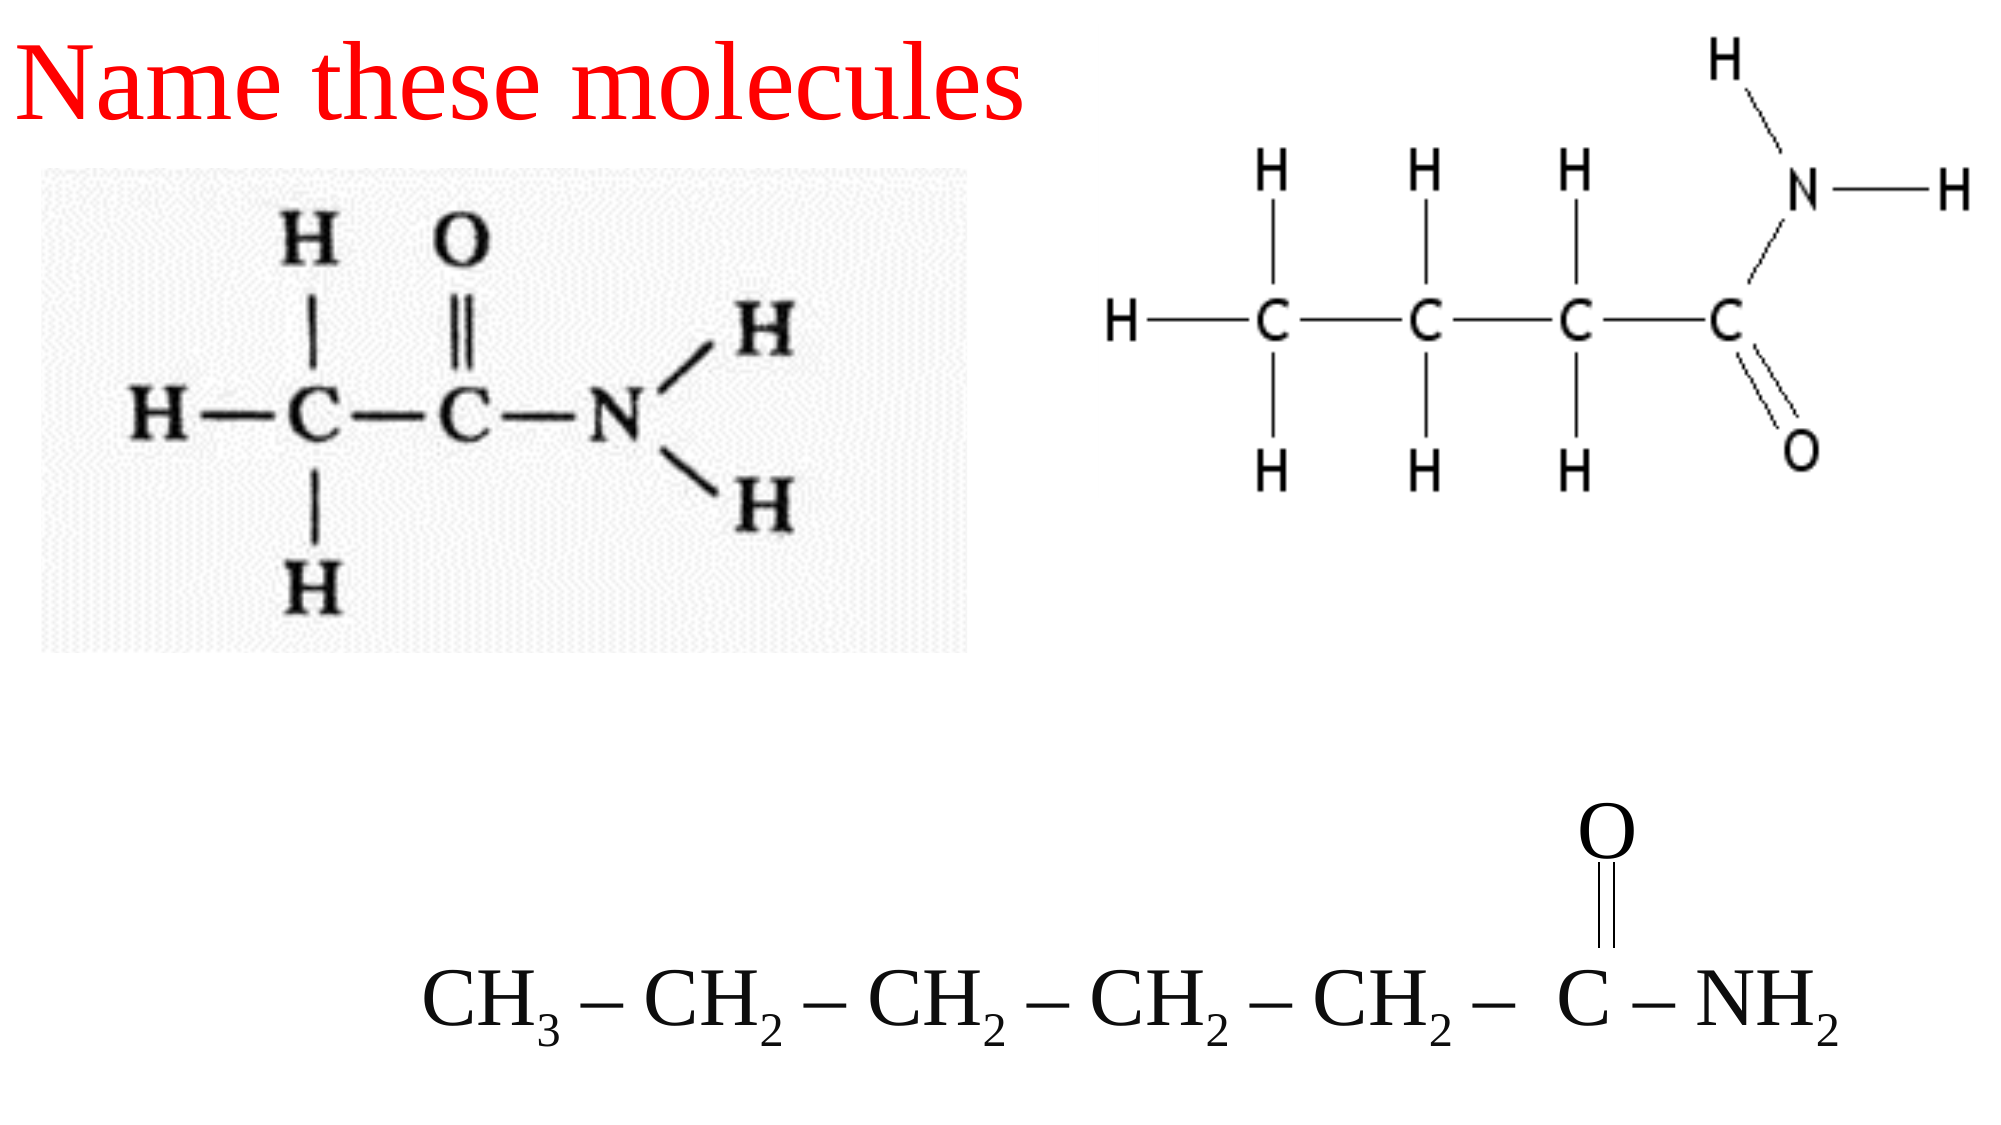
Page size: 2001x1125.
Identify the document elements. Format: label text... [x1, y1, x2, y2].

picture [41, 168, 968, 653]
picture [1097, 24, 1981, 498]
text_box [406, 767, 1963, 1052]
text_box Name these molecules [0, 0, 1139, 150]
